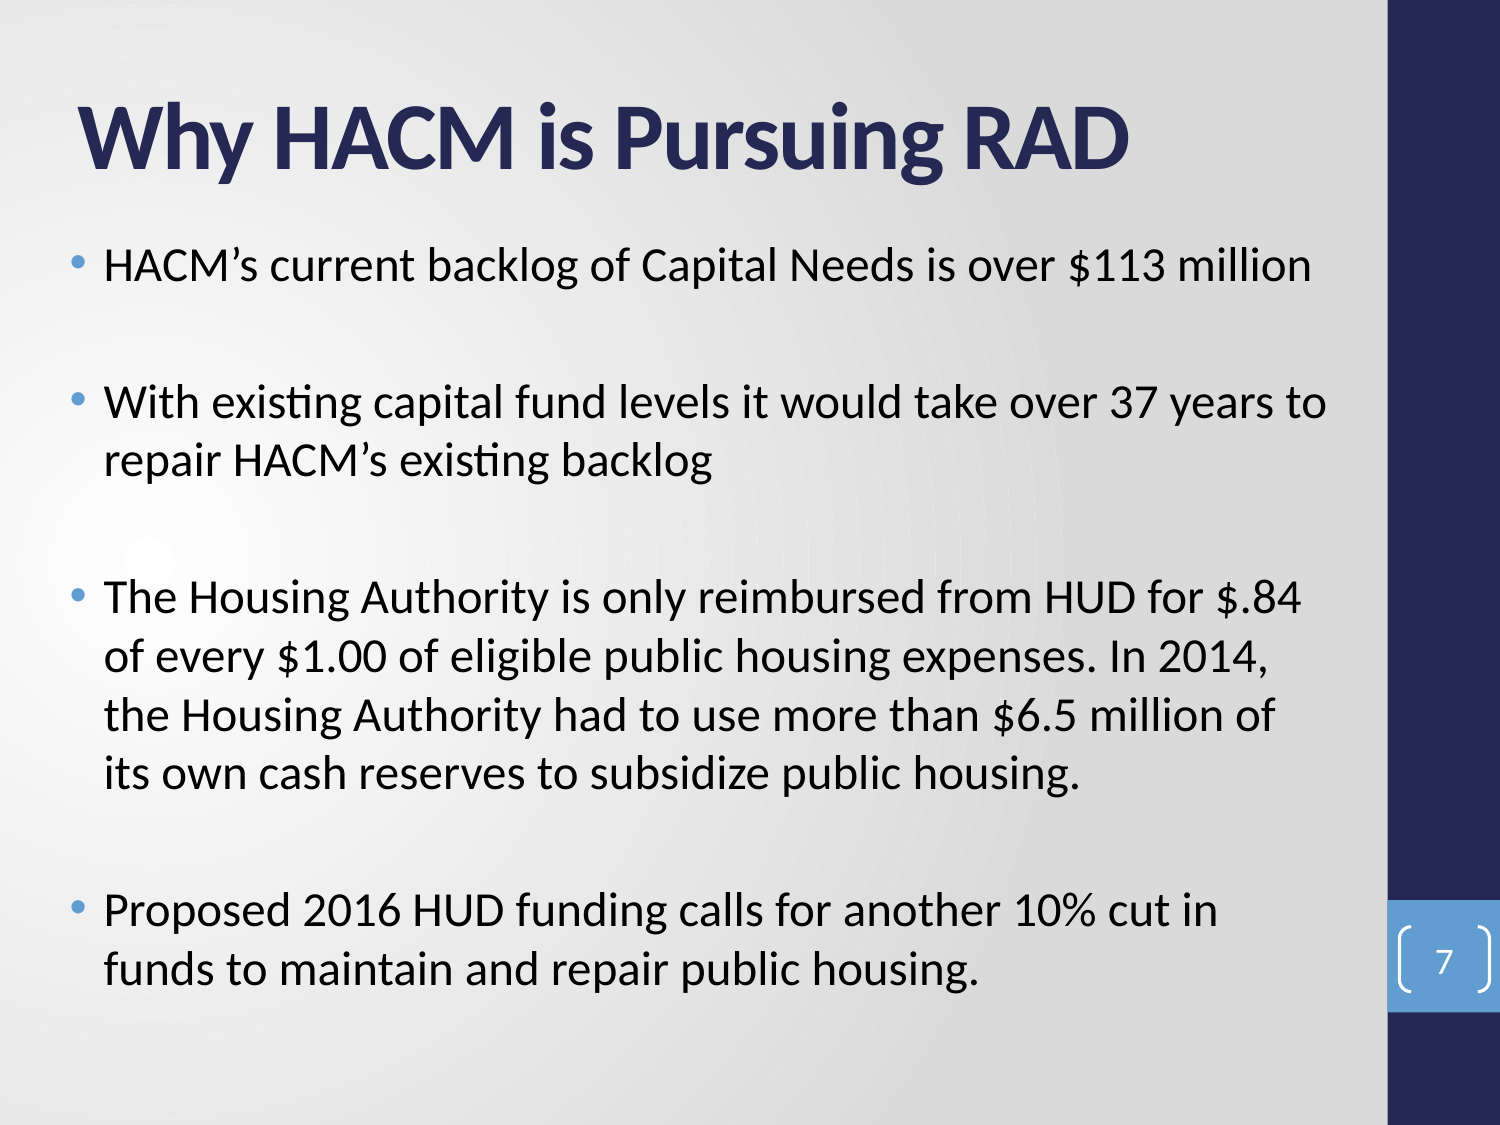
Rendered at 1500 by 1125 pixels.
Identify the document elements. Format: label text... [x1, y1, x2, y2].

slide_number 7 [1397, 925, 1492, 994]
title Why HACM is Pursuing RAD [62, 37, 1363, 225]
list HACM’s current backlog of Capital Needs is over $113 million With existing capital fund levels it would take over 37 years to repair HACM’s existing backlog The Housing Authority is only reimbursed from HUD for $.84 of every $1.00 of eligible public housing expenses. In 2014, the Housing Authority had to use more than $6.5 million of its own cash reserves to subsidize public housing. Proposed 2016 HUD funding calls for another 10% cut in funds to maintain and repair public housing. [37, 224, 1350, 1050]
